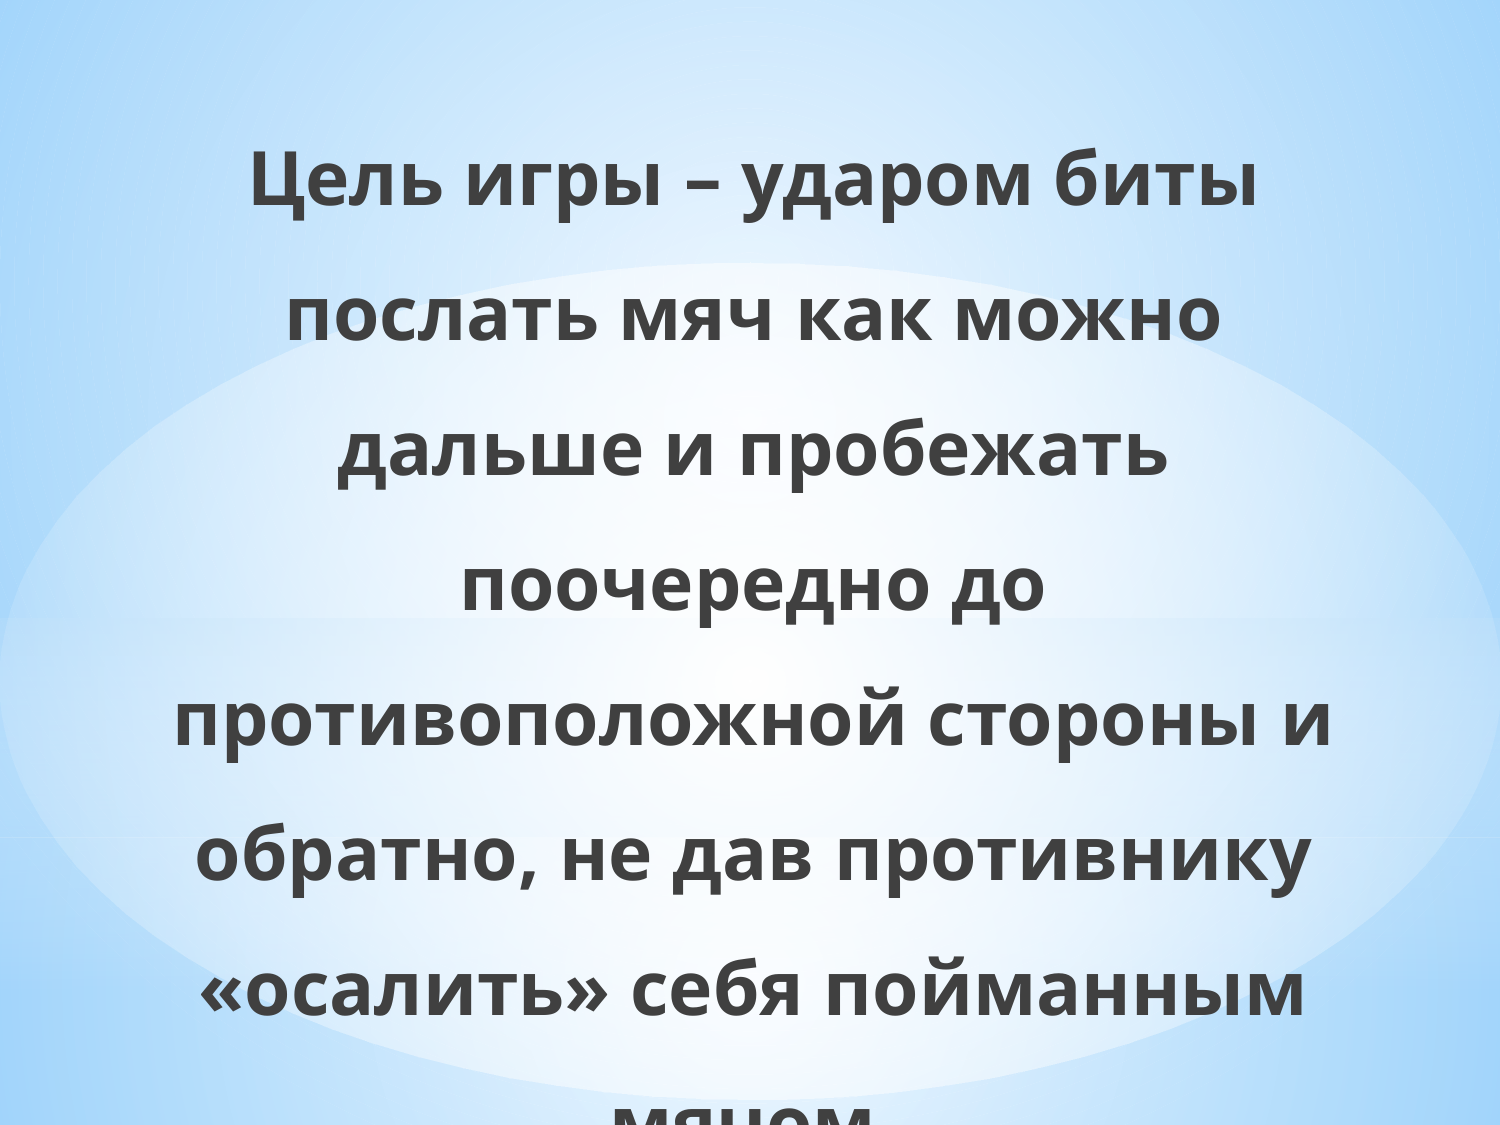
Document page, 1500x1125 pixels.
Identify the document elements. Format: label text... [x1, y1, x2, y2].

list Цель игры – ударом биты послать мяч как можно дальше и пробежать поочередно до противоположной стороны и обратно, не дав противнику «осалить» себя пойманным мячом. [123, 78, 1376, 1071]
